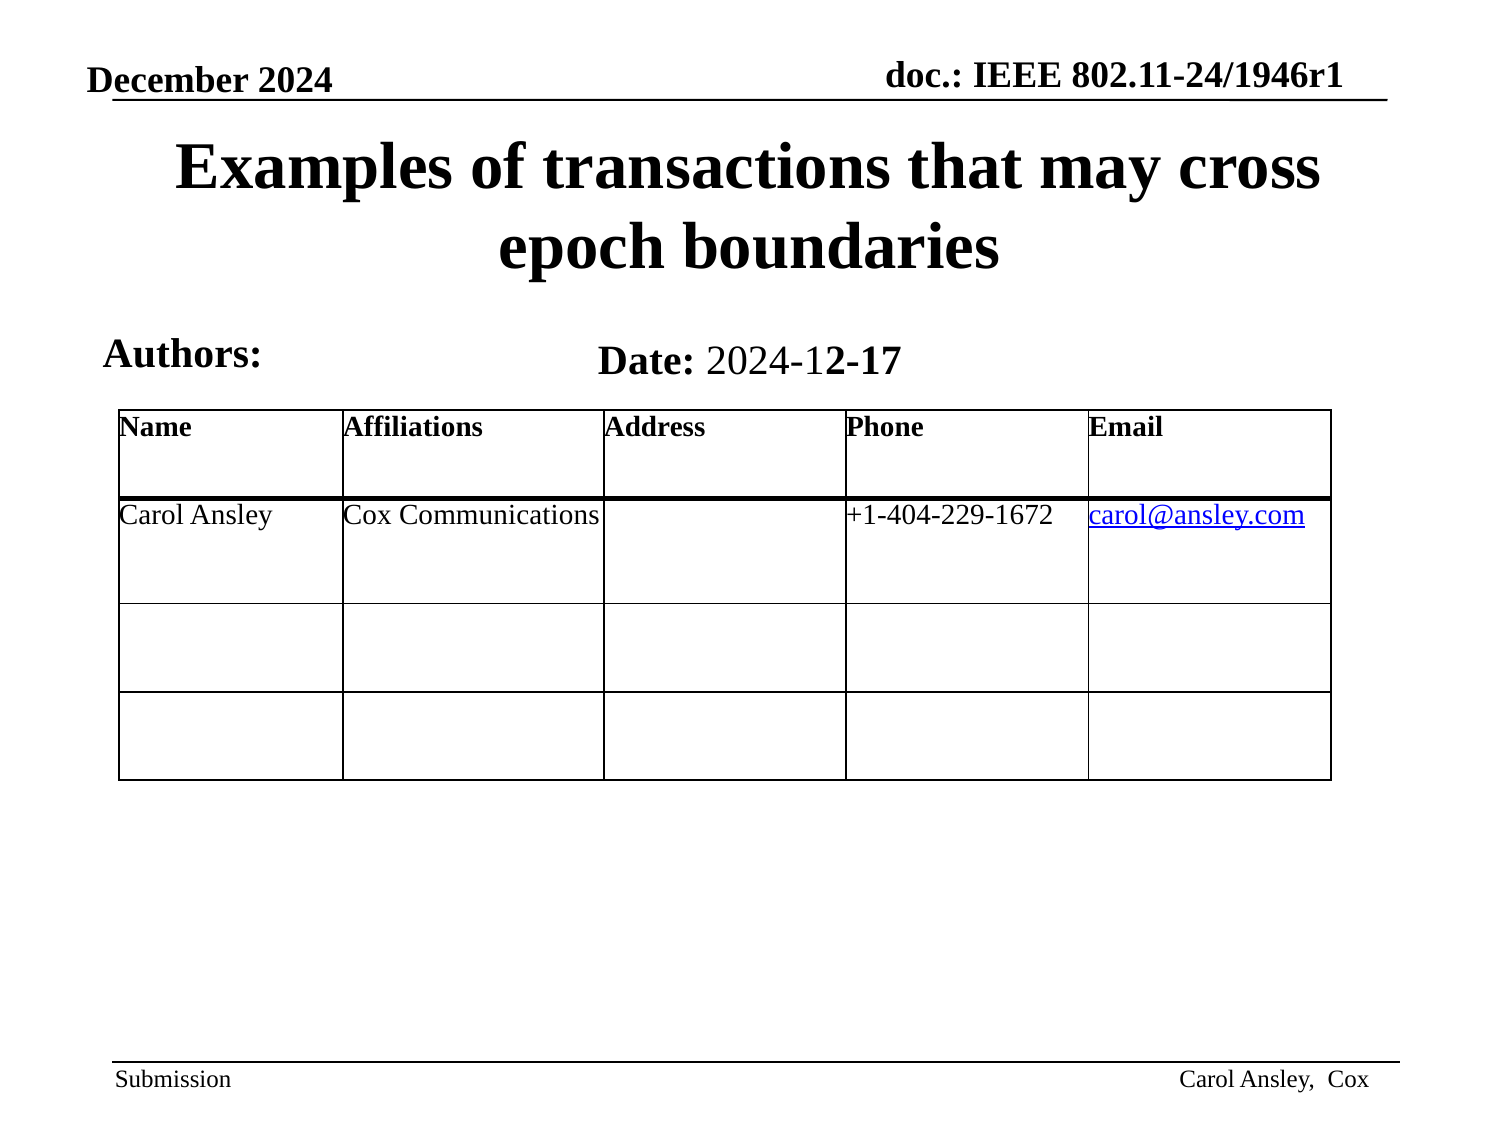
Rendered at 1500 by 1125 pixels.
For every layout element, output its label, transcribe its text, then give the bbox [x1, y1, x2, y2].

table_cell [1089, 604, 1330, 691]
table_cell Cox Communications [344, 501, 603, 603]
table_cell carol@ansley.com [1089, 501, 1330, 603]
table_cell [847, 604, 1088, 691]
table_cell [120, 693, 342, 779]
table_cell [605, 693, 845, 779]
table_cell [344, 604, 603, 691]
table_header Affiliations [344, 411, 603, 496]
table_cell +1-404-229-1672 [847, 501, 1088, 603]
table_cell [847, 693, 1088, 779]
text_box Date: 2024-12-17 [112, 324, 1388, 391]
text_box Authors: [95, 318, 318, 384]
text_box Examples of transactions that may cross epoch boundaries [112, 113, 1388, 289]
table_header Address [605, 411, 845, 496]
table_header Name [120, 411, 342, 496]
table_cell [605, 604, 845, 691]
table_cell [605, 501, 845, 603]
table_cell [344, 693, 603, 779]
table_cell [120, 604, 342, 691]
table_cell Carol Ansley [120, 501, 342, 603]
table_header Email [1089, 411, 1330, 496]
table_header Phone [847, 411, 1088, 496]
table_cell [1089, 693, 1330, 779]
